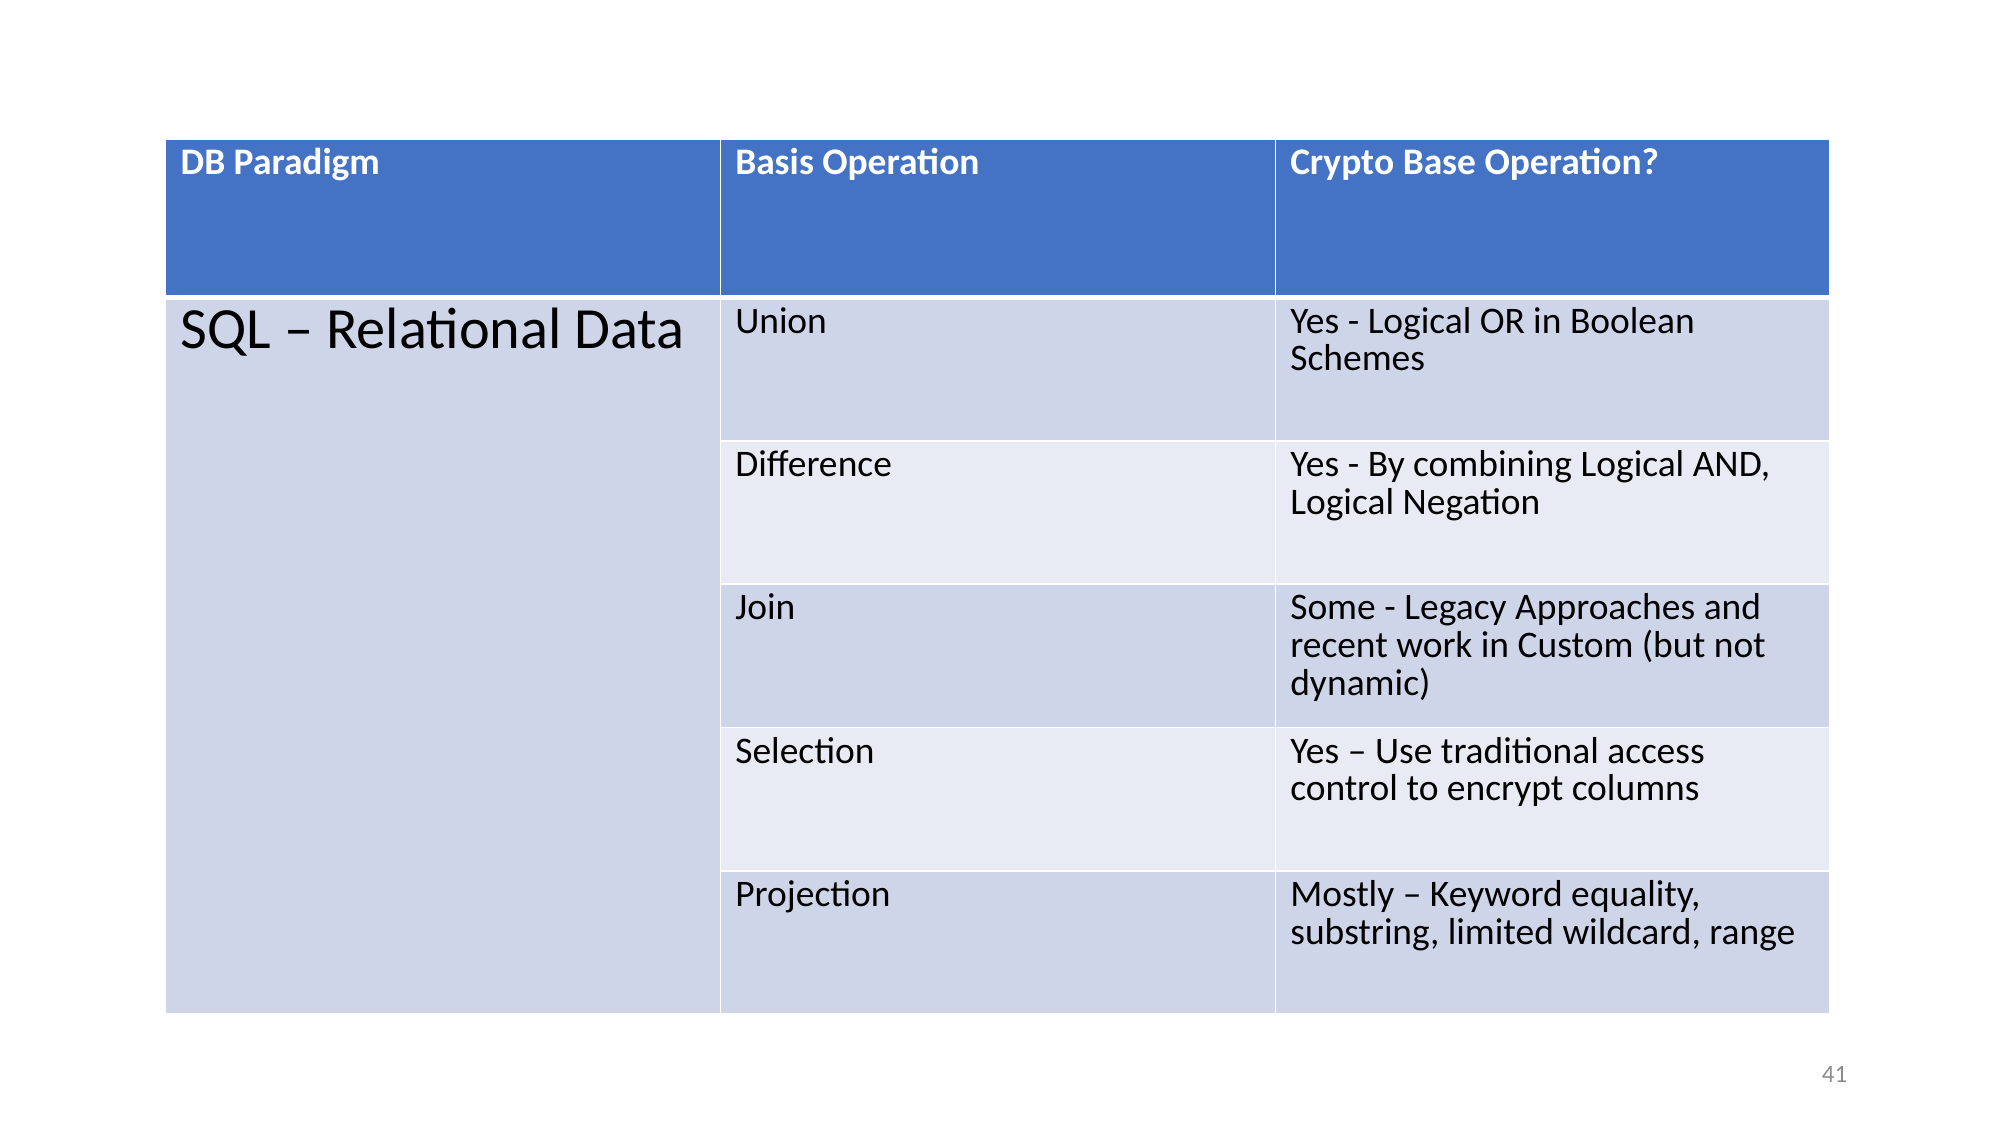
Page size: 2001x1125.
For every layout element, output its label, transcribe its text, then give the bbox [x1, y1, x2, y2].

table_header Crypto Base Operation? [1276, 140, 1829, 295]
table_cell Union [721, 300, 1275, 440]
table_header DB Paradigm [166, 140, 720, 295]
table_cell Yes - By combining Logical AND, Logical Negation [1276, 442, 1829, 583]
table_cell Yes – Use traditional access control to encrypt columns [1276, 728, 1829, 870]
slide_number 41 [1412, 1042, 1863, 1103]
table_cell Join [721, 585, 1275, 727]
table_cell Yes - Logical OR in Boolean Schemes [1276, 300, 1829, 440]
table_cell Projection [721, 872, 1275, 1013]
table_cell Difference [721, 442, 1275, 583]
table_cell SQL – Relational Data [166, 300, 720, 1013]
table_cell Mostly – Keyword equality, substring, limited wildcard, range [1276, 872, 1829, 1013]
table_cell Some - Legacy Approaches and recent work in Custom (but not dynamic) [1276, 585, 1829, 727]
table_header Basis Operation [721, 140, 1275, 295]
table_cell Selection [721, 728, 1275, 870]
